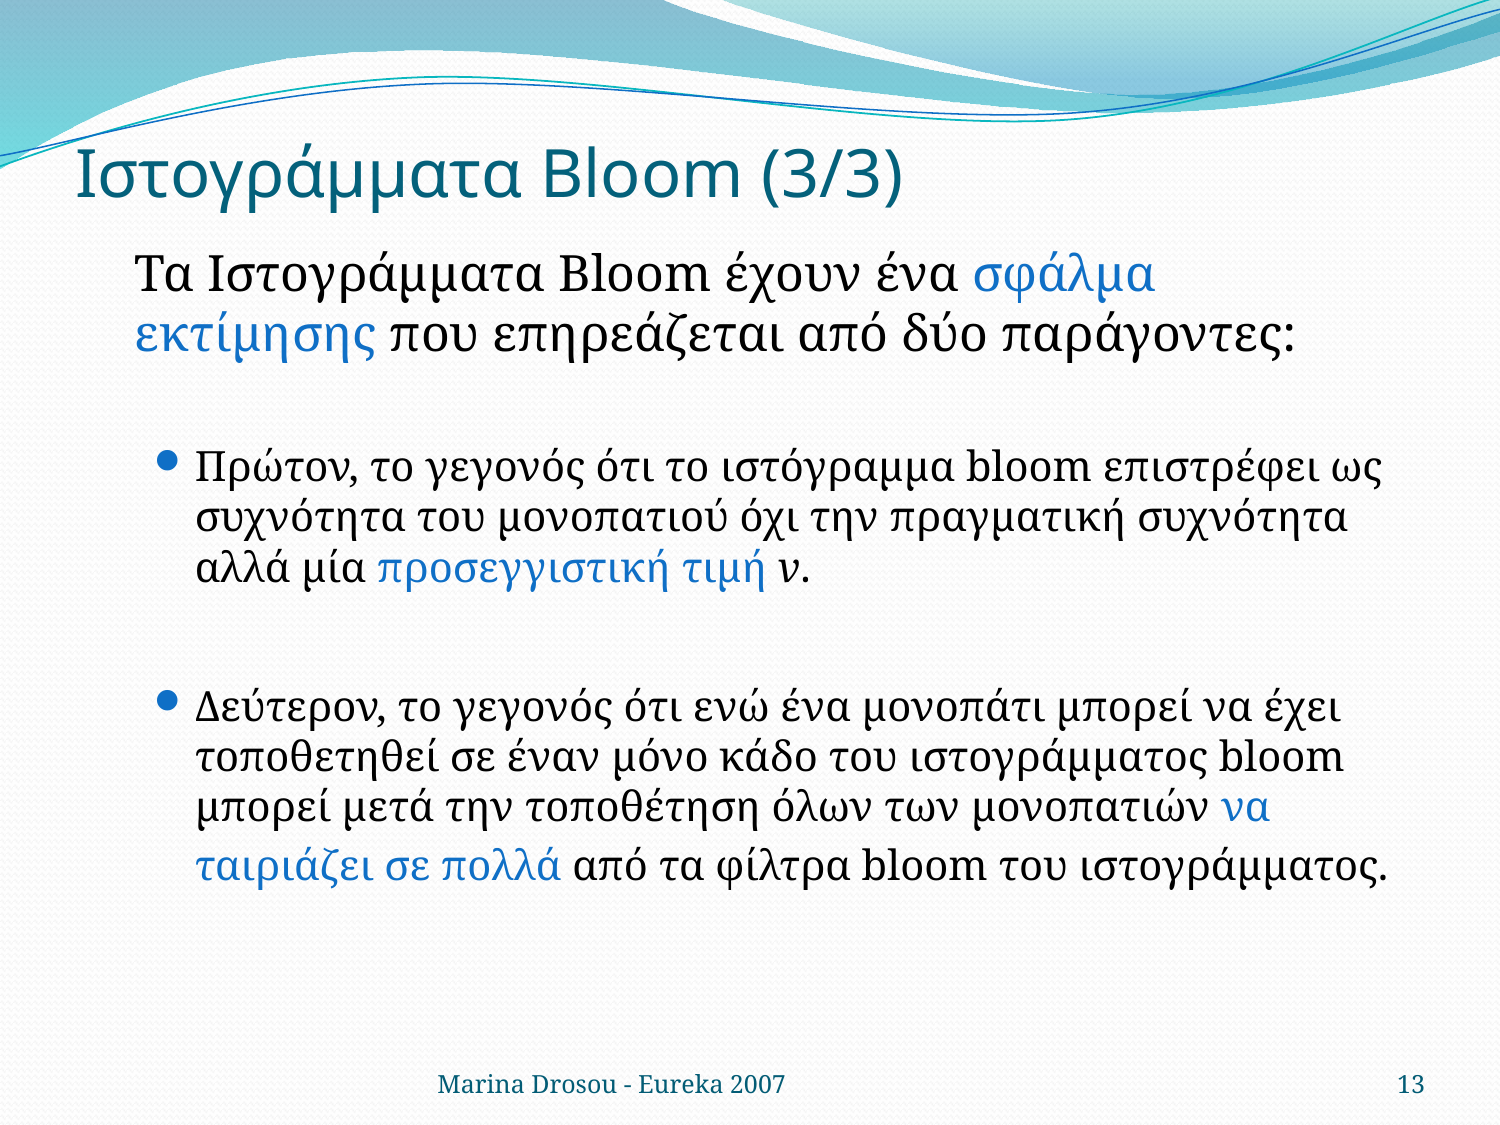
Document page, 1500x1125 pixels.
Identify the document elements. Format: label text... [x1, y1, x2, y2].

footer Marina Drosou - Eureka 2007 [437, 1042, 988, 1103]
slide_number 13 [1299, 1042, 1425, 1103]
list Τα Ιστογράμματα Bloom έχουν ένα σφάλμα εκτίμησης που επηρεάζεται από δύο παράγοντες: Πρώτον, το γεγονός ότι το ιστόγραμμα bloom επιστρέφει ως συχνότητα του μονοπατιού όχι την πραγματική συχνότητα αλλά μία προσεγγιστική τιμή v. Δεύτερον, το γεγονός ότι ενώ ένα μονοπάτι μπορεί να έχει τοποθετηθεί σε έναν μόνο κάδο του ιστογράμματος bloom μπορεί μετά την τοποθέτηση όλων των μονοπατιών να ταιριάζει σε πολλά από τα φίλτρα bloom του ιστογράμματος. [75, 234, 1425, 1038]
title Ιστογράμματα Bloom (3/3) [75, 115, 1425, 211]
